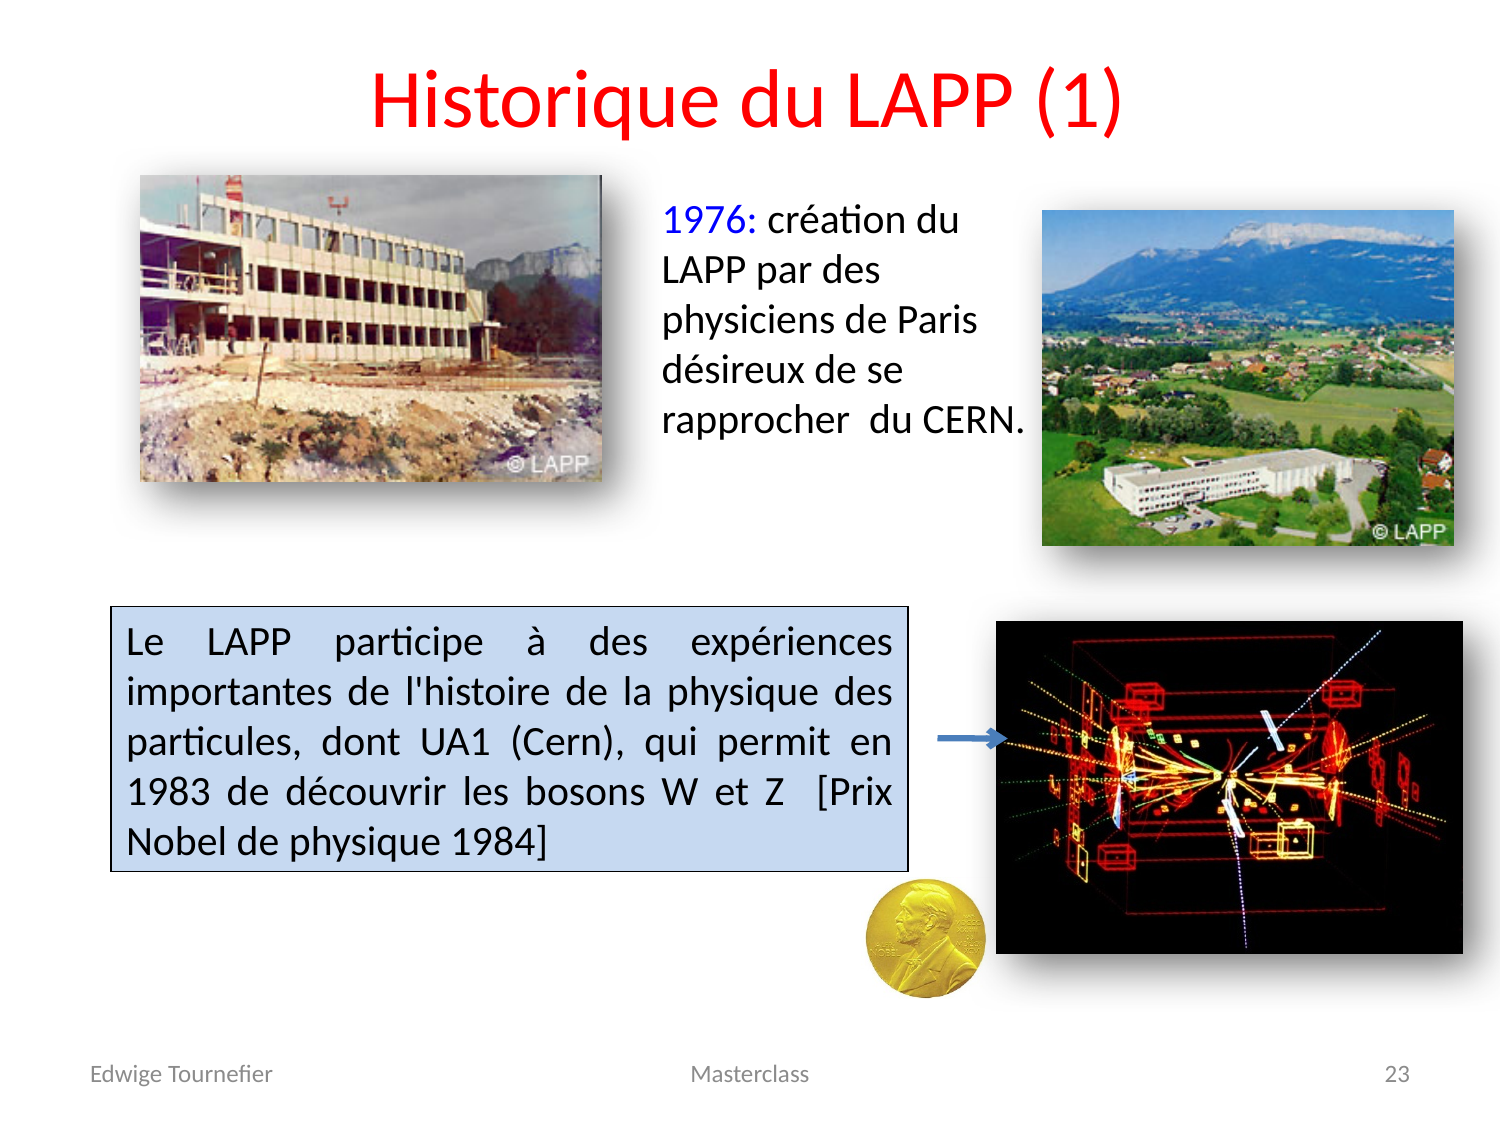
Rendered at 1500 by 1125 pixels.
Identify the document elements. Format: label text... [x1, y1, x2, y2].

slide_number Edwige Tournefier [75, 1042, 425, 1103]
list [140, 175, 602, 483]
picture [995, 620, 1463, 955]
title Historique du LAPP (1) [91, 0, 1407, 188]
picture [861, 877, 991, 1000]
text_box 1976: création du LAPP par des physiciens de Paris désireux de se rapprocher du CERN. [646, 184, 1046, 500]
slide_number 23 [1074, 1042, 1425, 1103]
text_box Le LAPP participe à des expériences importantes de l'histoire de la physique des particules, dont UA1 (Cern), qui permit en 1983 de découvrir les bosons W et Z [Prix Nobel de physique 1984] [111, 606, 909, 872]
footer Masterclass [512, 1042, 988, 1103]
picture [1042, 210, 1454, 546]
